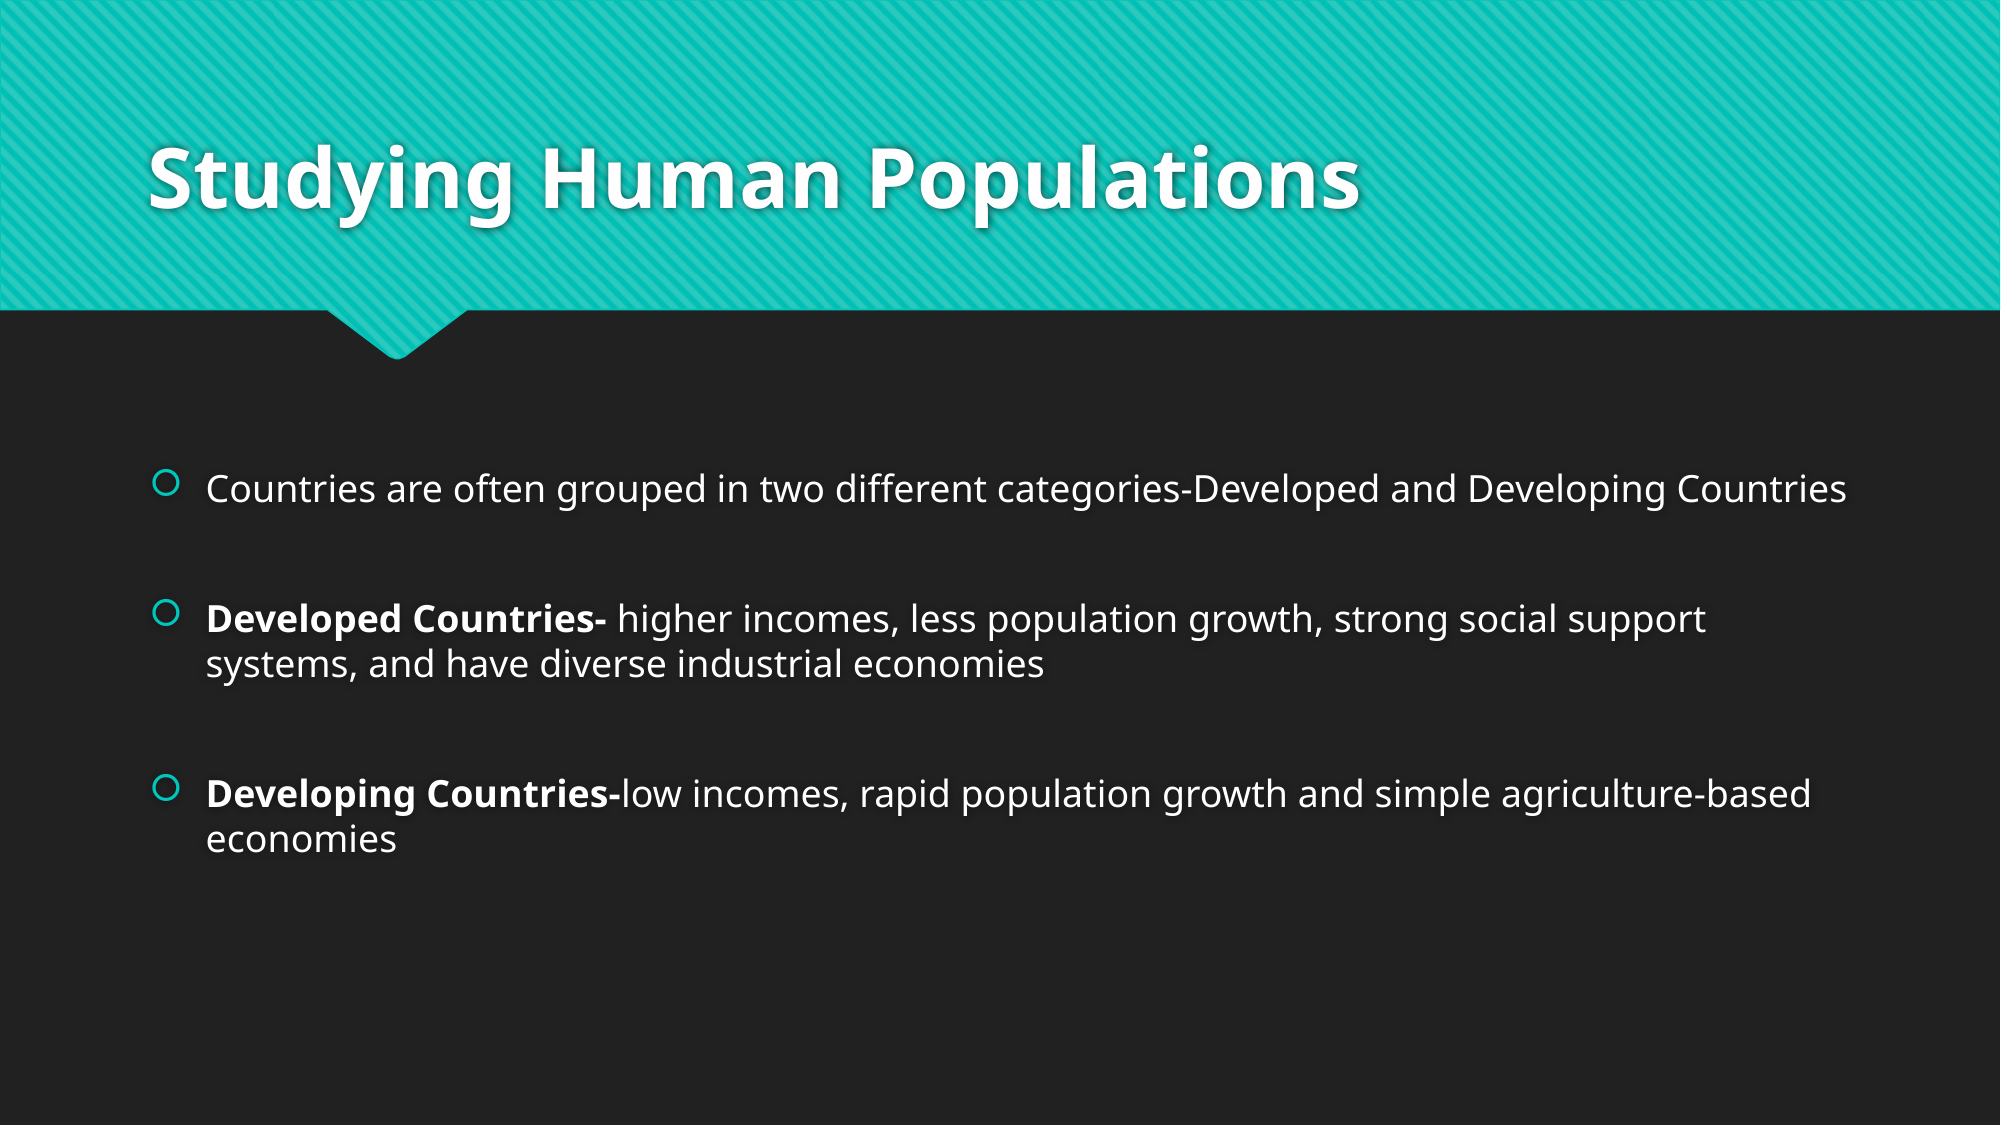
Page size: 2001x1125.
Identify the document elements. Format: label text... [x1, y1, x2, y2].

title Studying Human Populations [132, 73, 1868, 233]
list Countries are often grouped in two different categories-Developed and Developing Countries Developed Countries- higher incomes, less population growth, strong social support systems, and have diverse industrial economies Developing Countries-low incomes, rapid population growth and simple agriculture-based economies [134, 364, 1866, 962]
